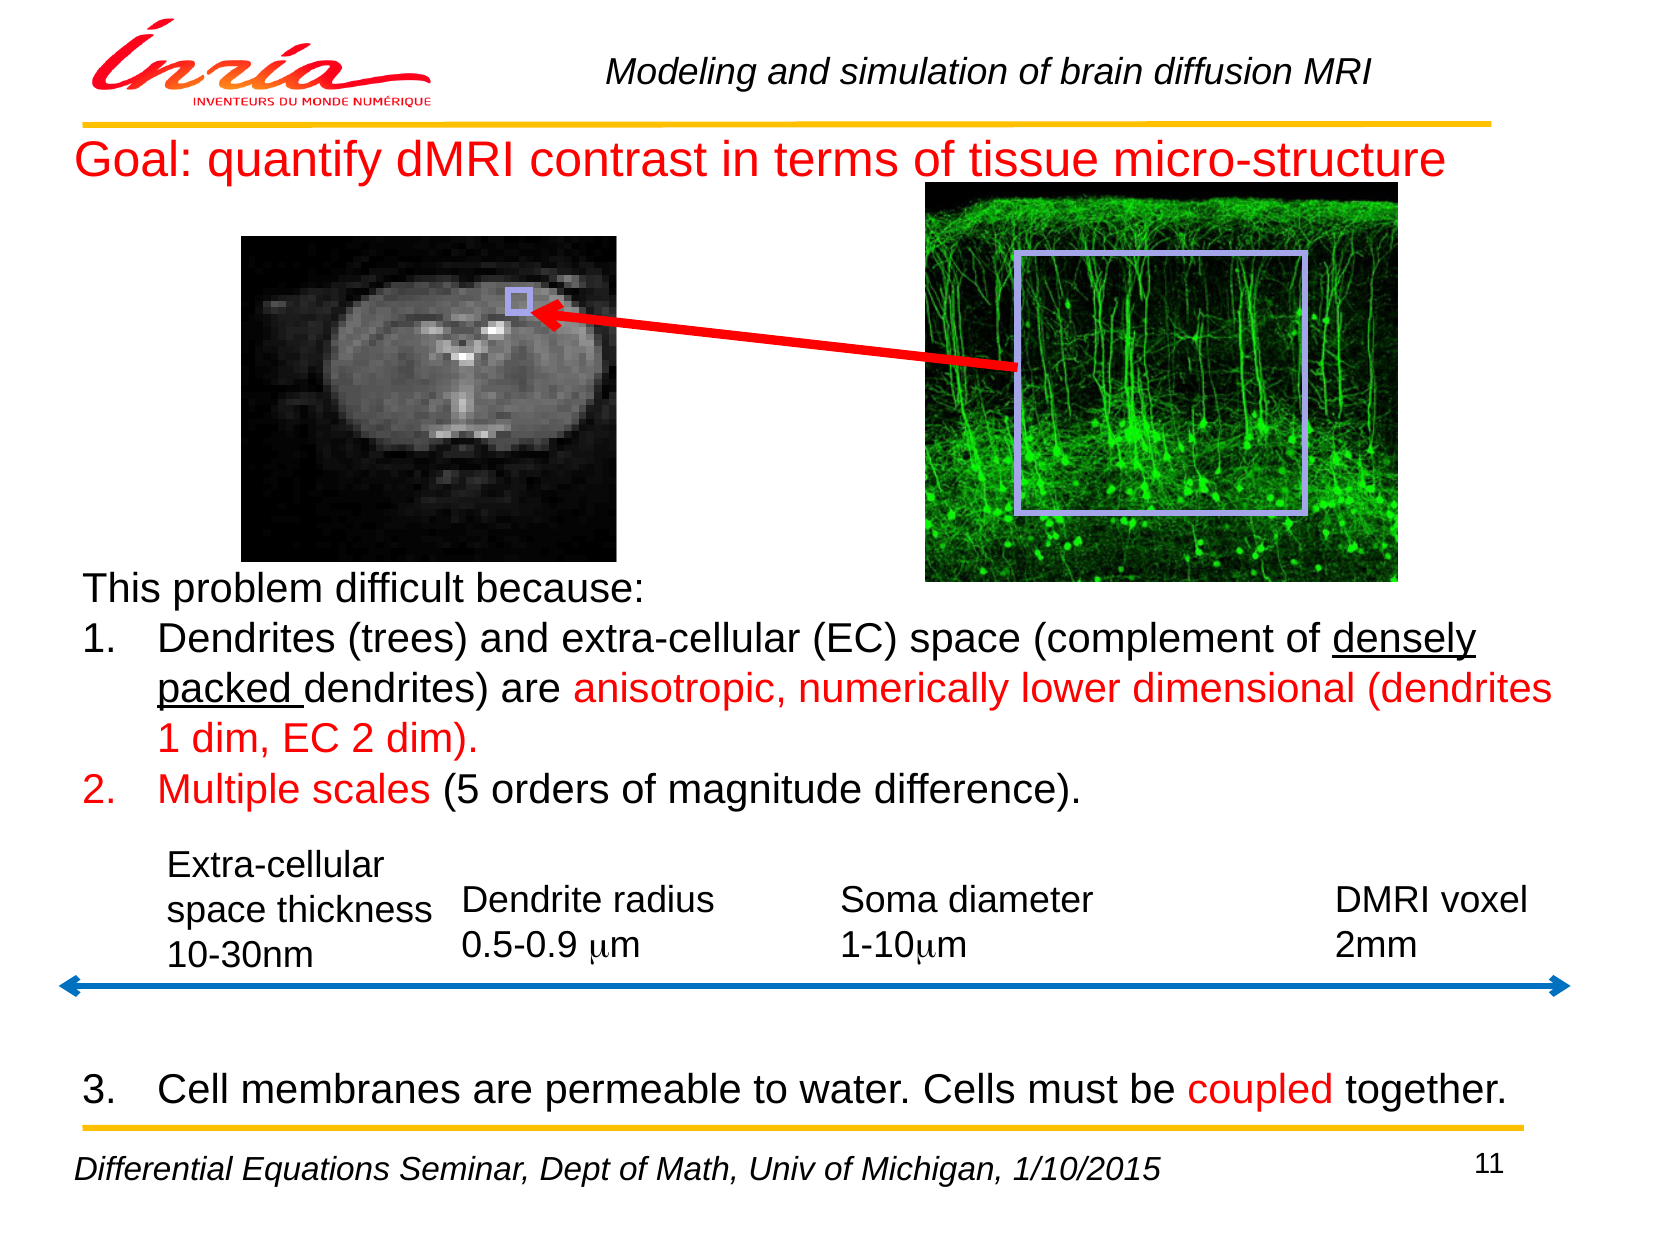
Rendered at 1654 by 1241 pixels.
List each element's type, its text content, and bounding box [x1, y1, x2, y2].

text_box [176, 182, 1398, 605]
text_box This problem difficult because: Dendrites (trees) and extra-cellular (EC) space (complement of densely packed dendrites) are anisotropic, numerically lower dimensional (dendrites 1 dim, EC 2 dim). Multiple scales (5 orders of magnitude difference). Cell membranes are permeable to water. Cells must be coupled together. [38, 525, 1609, 1109]
text_box [117, 686, 1607, 914]
picture [73, 5, 449, 118]
text_box Goal: quantify dMRI contrast in terms of tissue micro-structure [58, 118, 1569, 194]
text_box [58, 832, 1595, 987]
